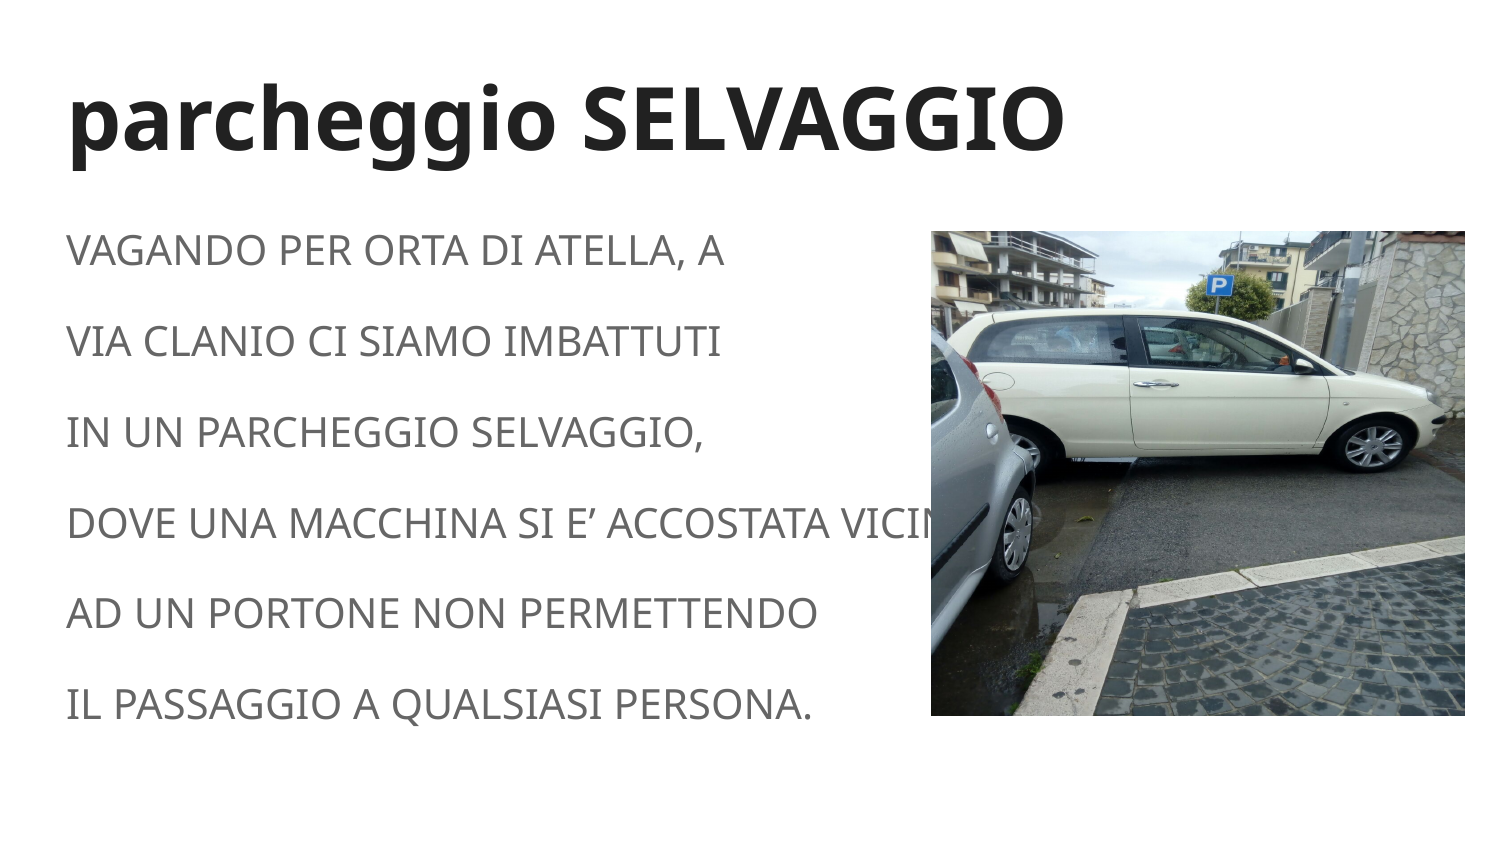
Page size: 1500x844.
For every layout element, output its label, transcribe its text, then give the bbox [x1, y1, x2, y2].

list VAGANDO PER ORTA DI ATELLA, A VIA CLANIO CI SIAMO IMBATTUTI IN UN PARCHEGGIO SELVAGGIO, DOVE UNA MACCHINA SI E’ ACCOSTATA VICINO AD UN PORTONE NON PERMETTENDO IL PASSAGGIO A QUALSIASI PERSONA. [51, 201, 1449, 822]
picture [931, 231, 1465, 717]
title parcheggio SELVAGGIO [51, 48, 1449, 180]
